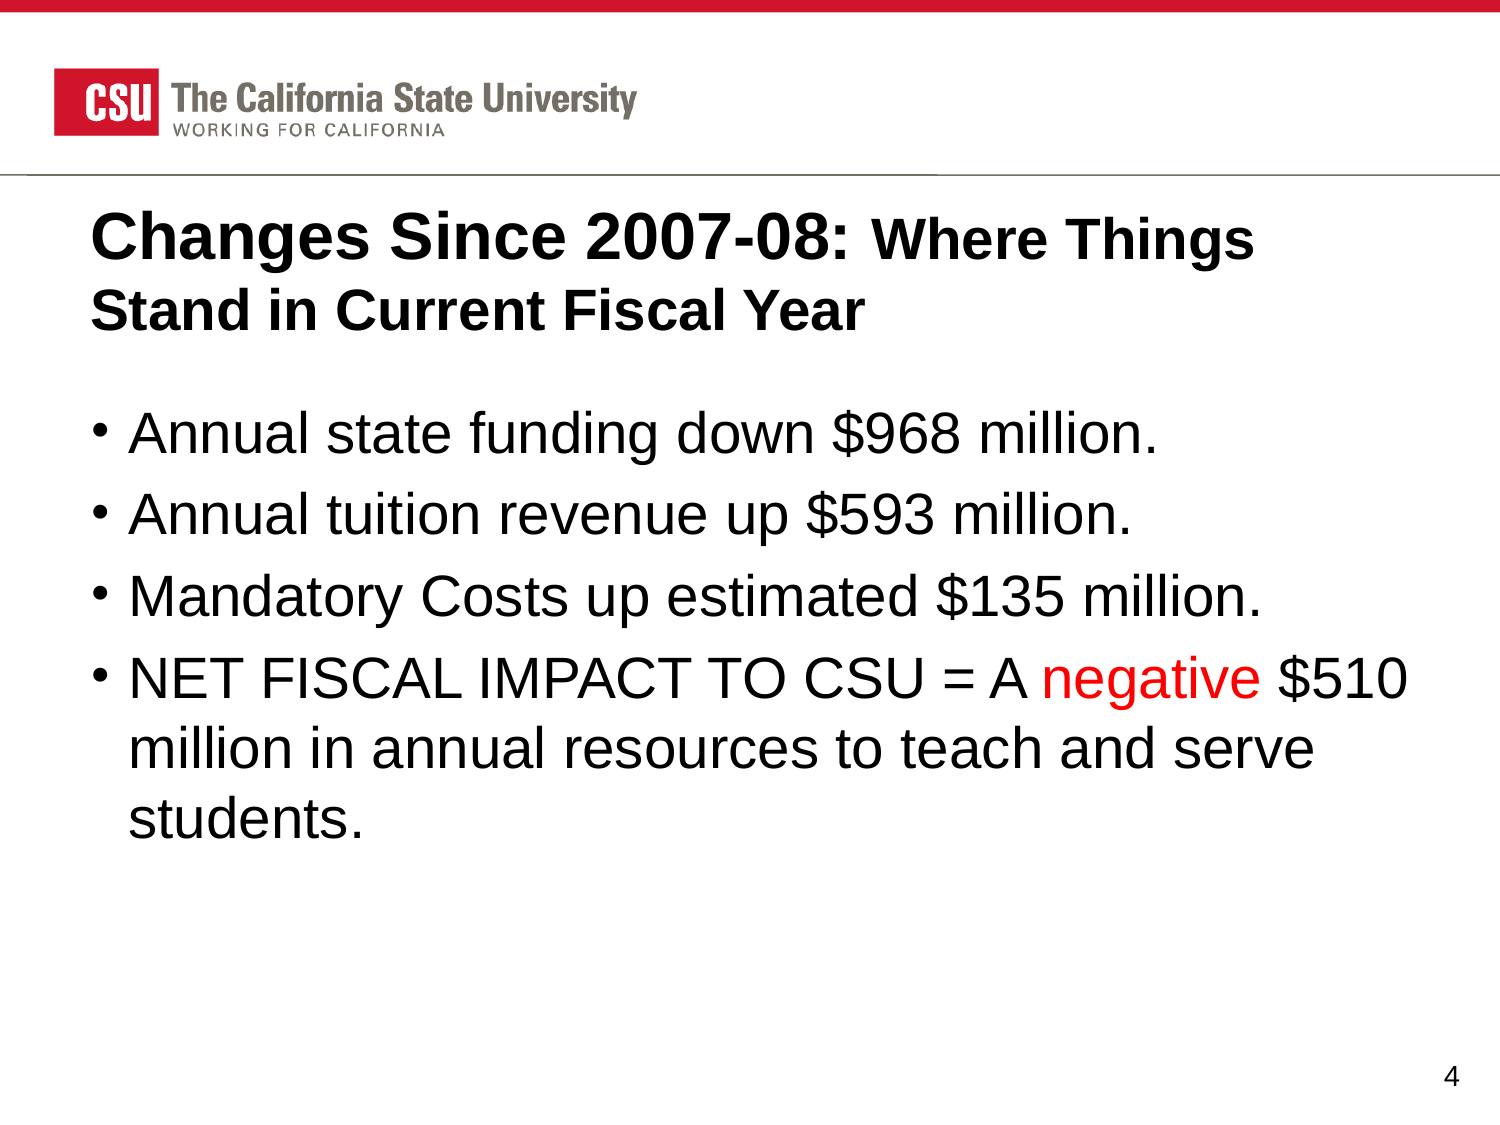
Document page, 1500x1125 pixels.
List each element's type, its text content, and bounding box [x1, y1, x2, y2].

slide_number 4 [1324, 1049, 1476, 1101]
list Annual state funding down $968 million. Annual tuition revenue up $593 million. Mandatory Costs up estimated $135 million. NET FISCAL IMPACT TO CSU = A negative $510 million in annual resources to teach and serve students. [74, 387, 1426, 1013]
picture [50, 62, 638, 138]
title Changes Since 2007-08: Where Things Stand in Current Fiscal Year [74, 199, 1426, 351]
